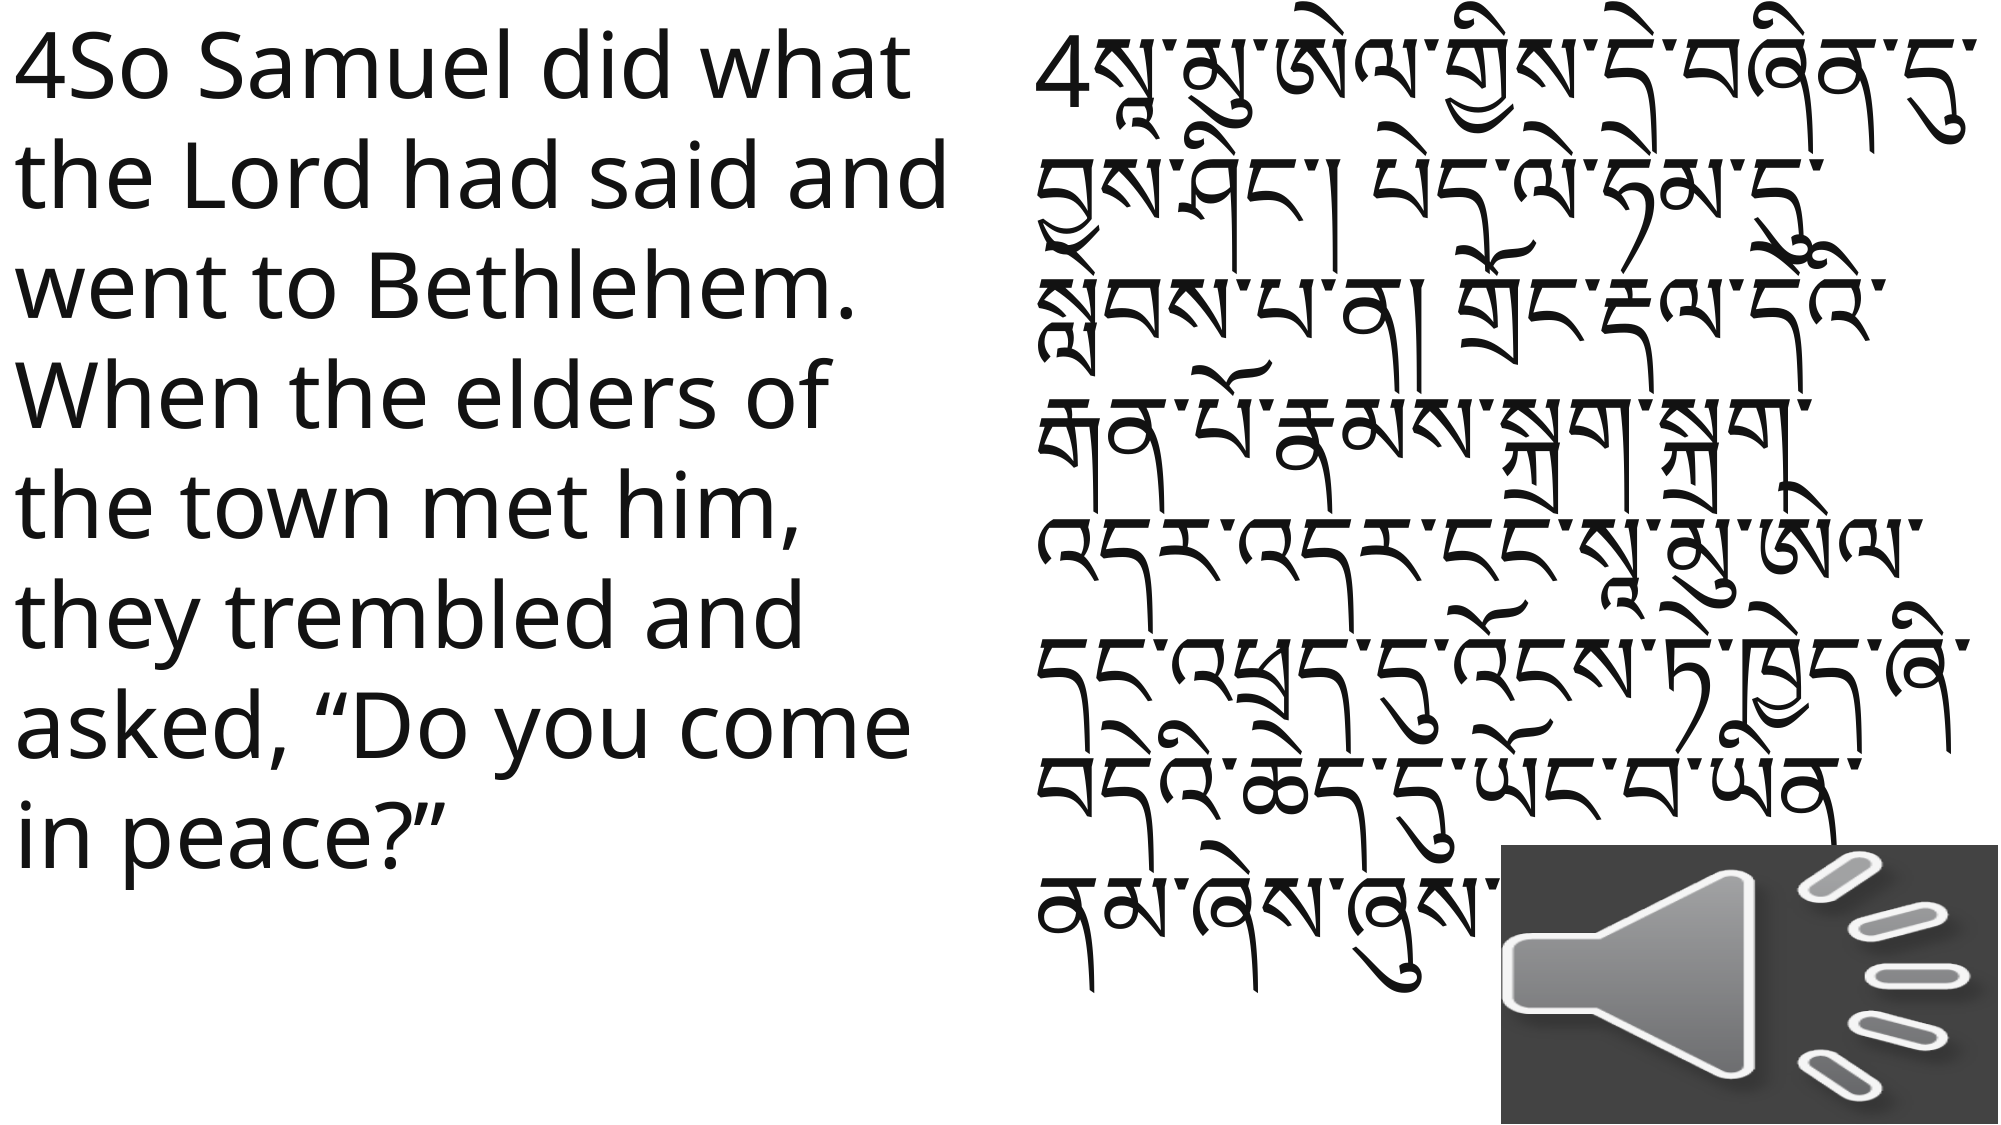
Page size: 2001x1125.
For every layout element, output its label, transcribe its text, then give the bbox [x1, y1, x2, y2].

text_box 4So Samuel did what the Lord had said and went to Bethlehem. When the elders of the town met him, they trembled and asked, “Do you come in peace?” [0, 0, 981, 1125]
text_box 4སཱ་མུ་ཨེལ་གྱིས་དེ་བཞིན་དུ་བྱས་ཤིང་། པེད་ལེ་ཧེམ་དུ་སླེབས་པ་ན། གྲོང་རྡལ་དེའི་རྒན་པོ་རྣམས་སྐྲག་སྐྲག་འདར་འདར་ངང་སཱ་མུ་ཨེལ་དང་འཕྲད་དུ་འོངས་ཏེ་ཁྱེད་ཞི་བདེའི་ཆེད་དུ་ཡོང་བ་ཡིན་ནམ་ཞེས་ཞུས་པས། [1019, 0, 2000, 1125]
picture [1500, 843, 2000, 1125]
